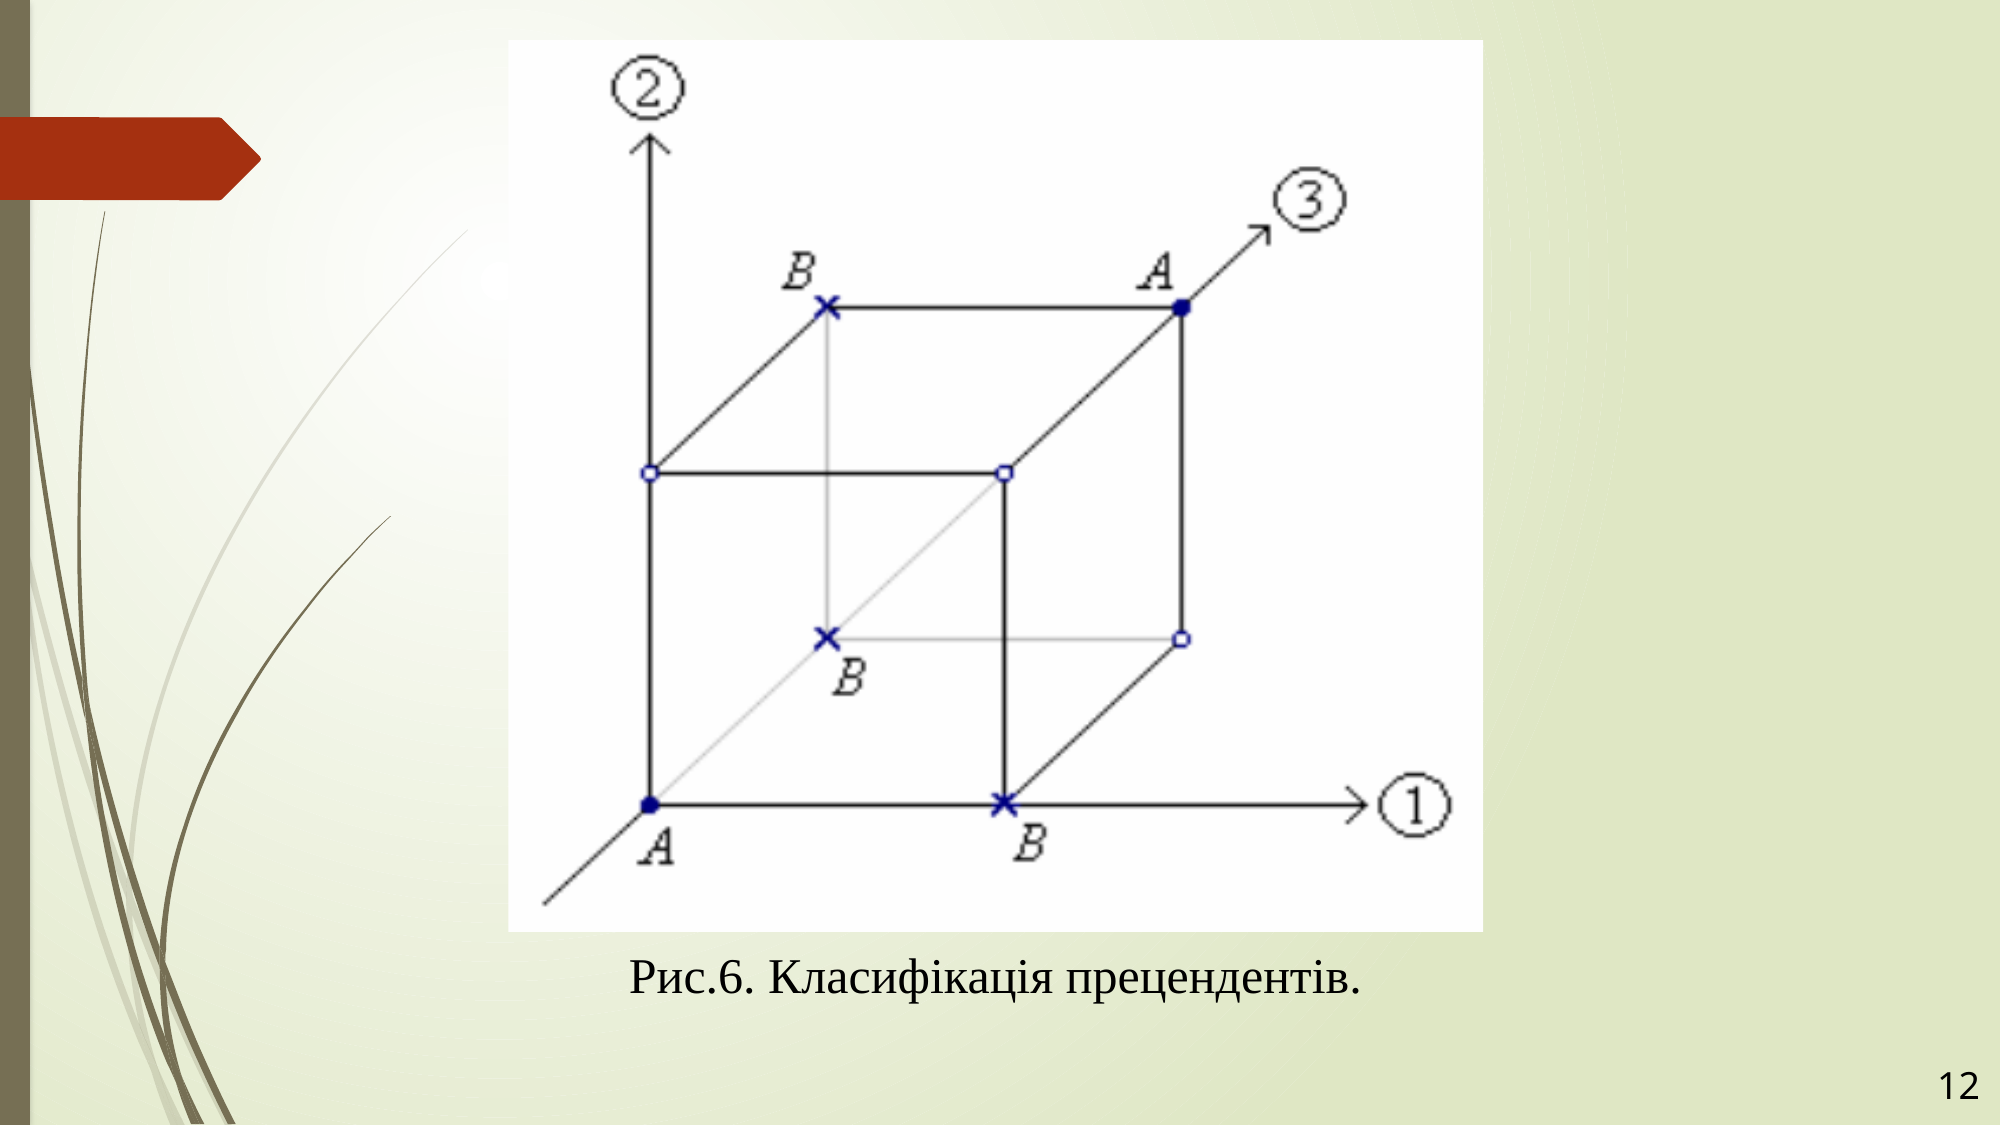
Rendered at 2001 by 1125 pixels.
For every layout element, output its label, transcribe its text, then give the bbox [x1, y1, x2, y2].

text_box Рис.6. Класифікація прецендентів. [614, 940, 1378, 1011]
picture [508, 40, 1484, 932]
text_box 12 [1922, 1054, 1995, 1114]
